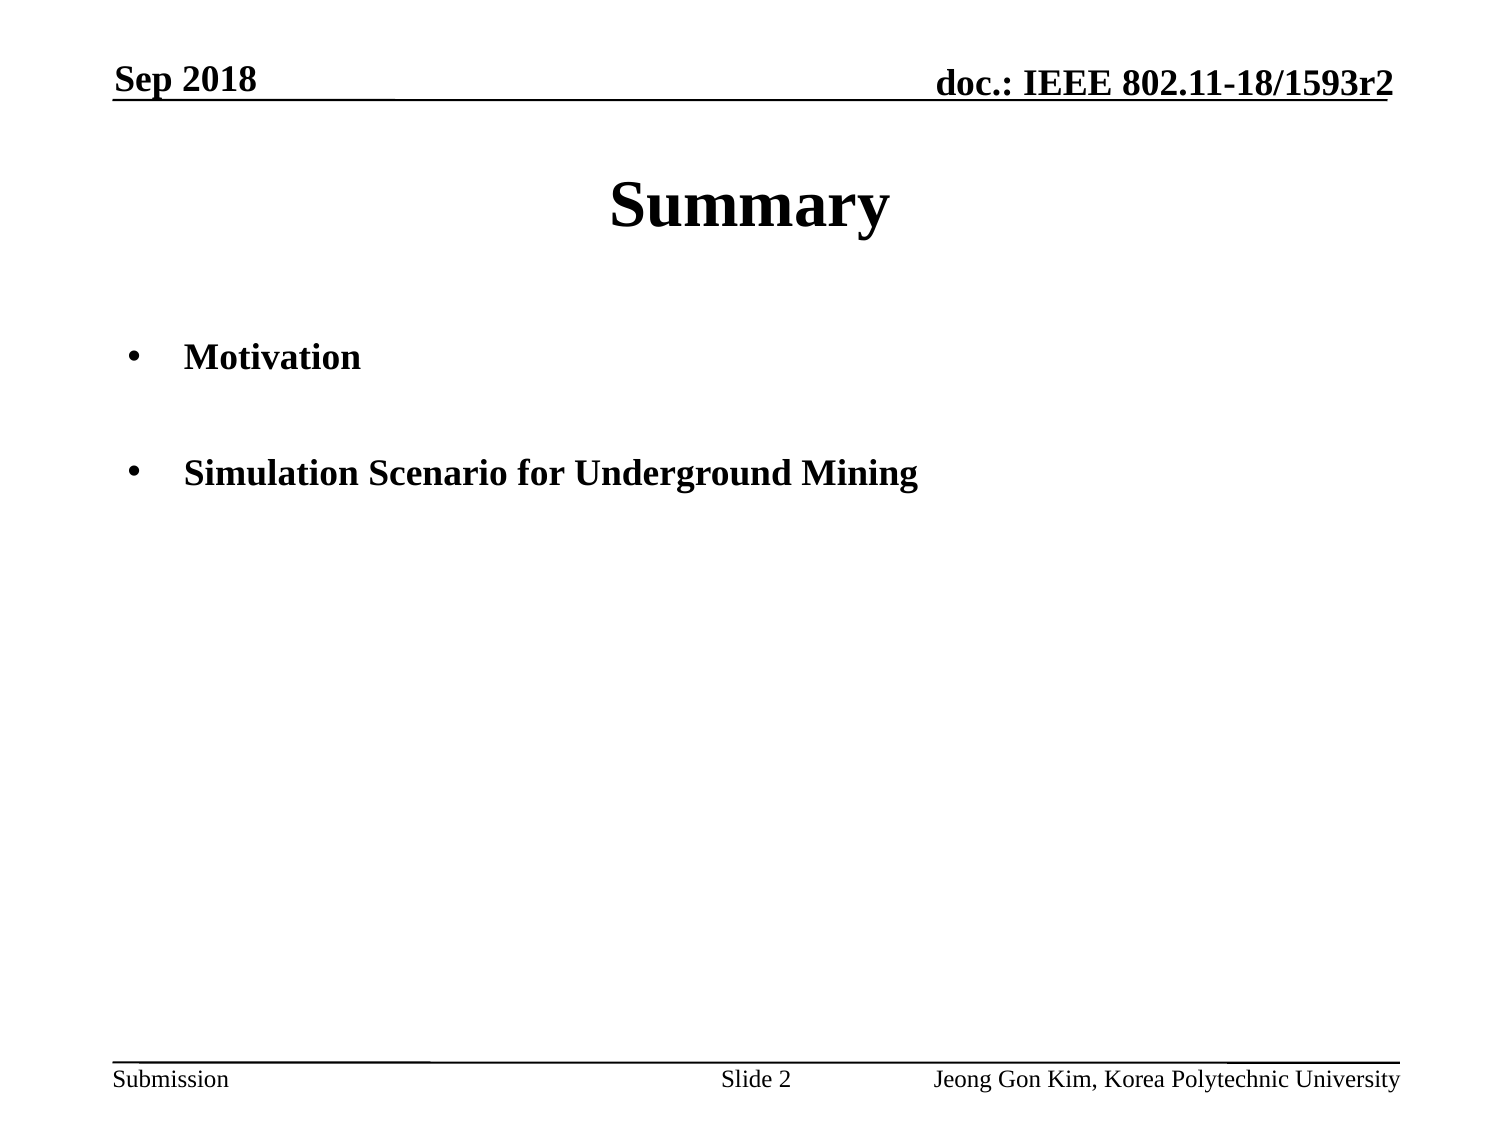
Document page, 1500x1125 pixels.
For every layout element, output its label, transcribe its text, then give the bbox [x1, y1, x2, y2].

title Summary [112, 112, 1388, 288]
slide_number Slide 2 [712, 1061, 800, 1123]
list Motivation Simulation Scenario for Underground Mining [112, 324, 1388, 1001]
footer Jeong Gon Kim, Korea Polytechnic University [902, 1061, 1402, 1093]
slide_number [114, 54, 540, 100]
